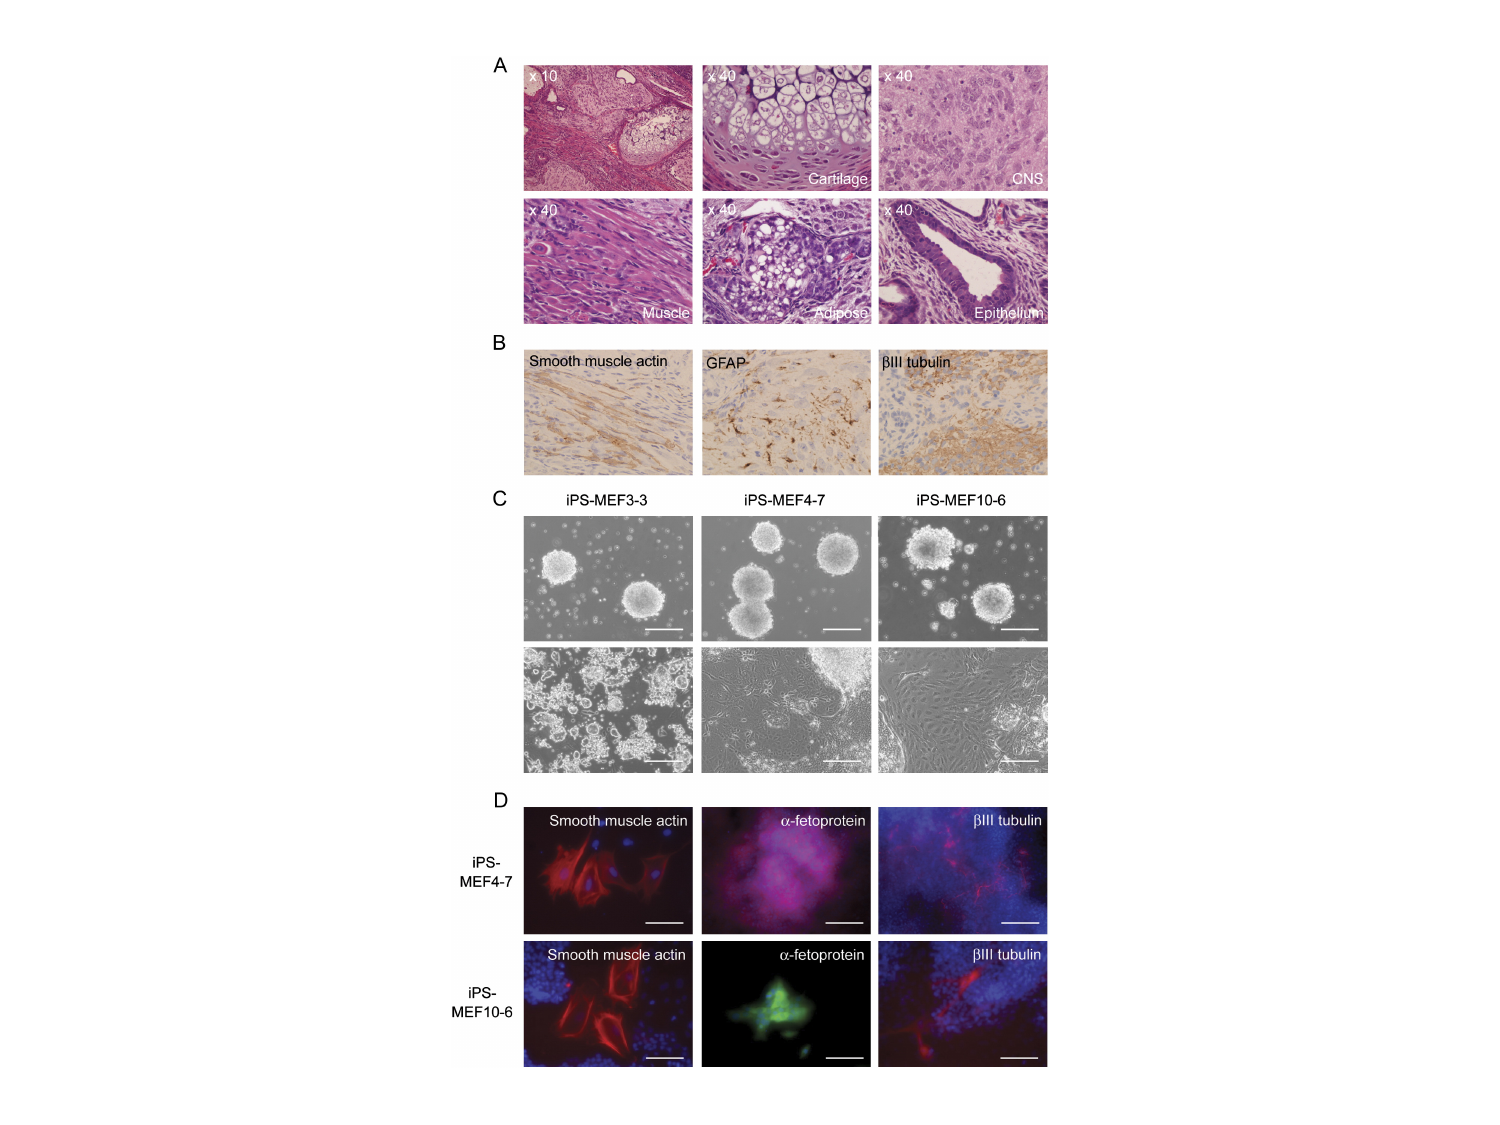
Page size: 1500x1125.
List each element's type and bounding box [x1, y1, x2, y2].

picture [450, 56, 1049, 1069]
